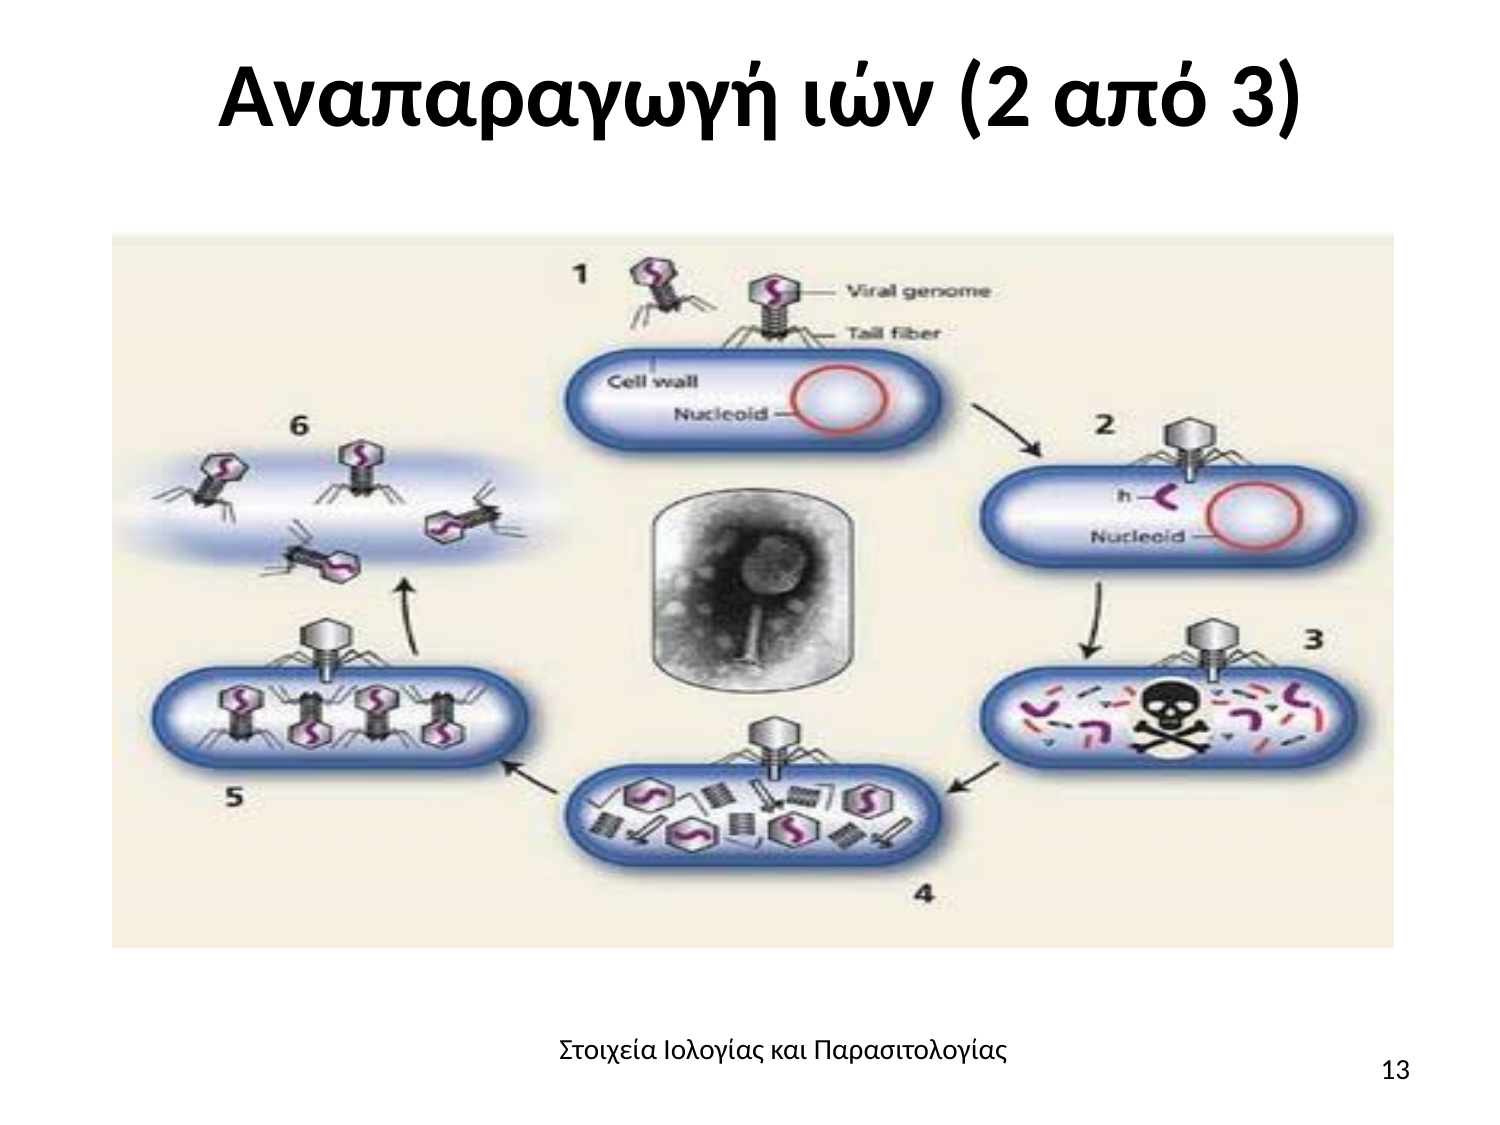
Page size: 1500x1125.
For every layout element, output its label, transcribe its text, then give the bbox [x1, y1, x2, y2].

text_box Στοιχεία Ιολογίας και Παρασιτολογίας [521, 1023, 1046, 1106]
picture [111, 231, 1394, 948]
text_box 13 [1074, 1042, 1425, 1103]
title Αναπαραγωγή ιών (2 από 3) [76, 7, 1447, 173]
